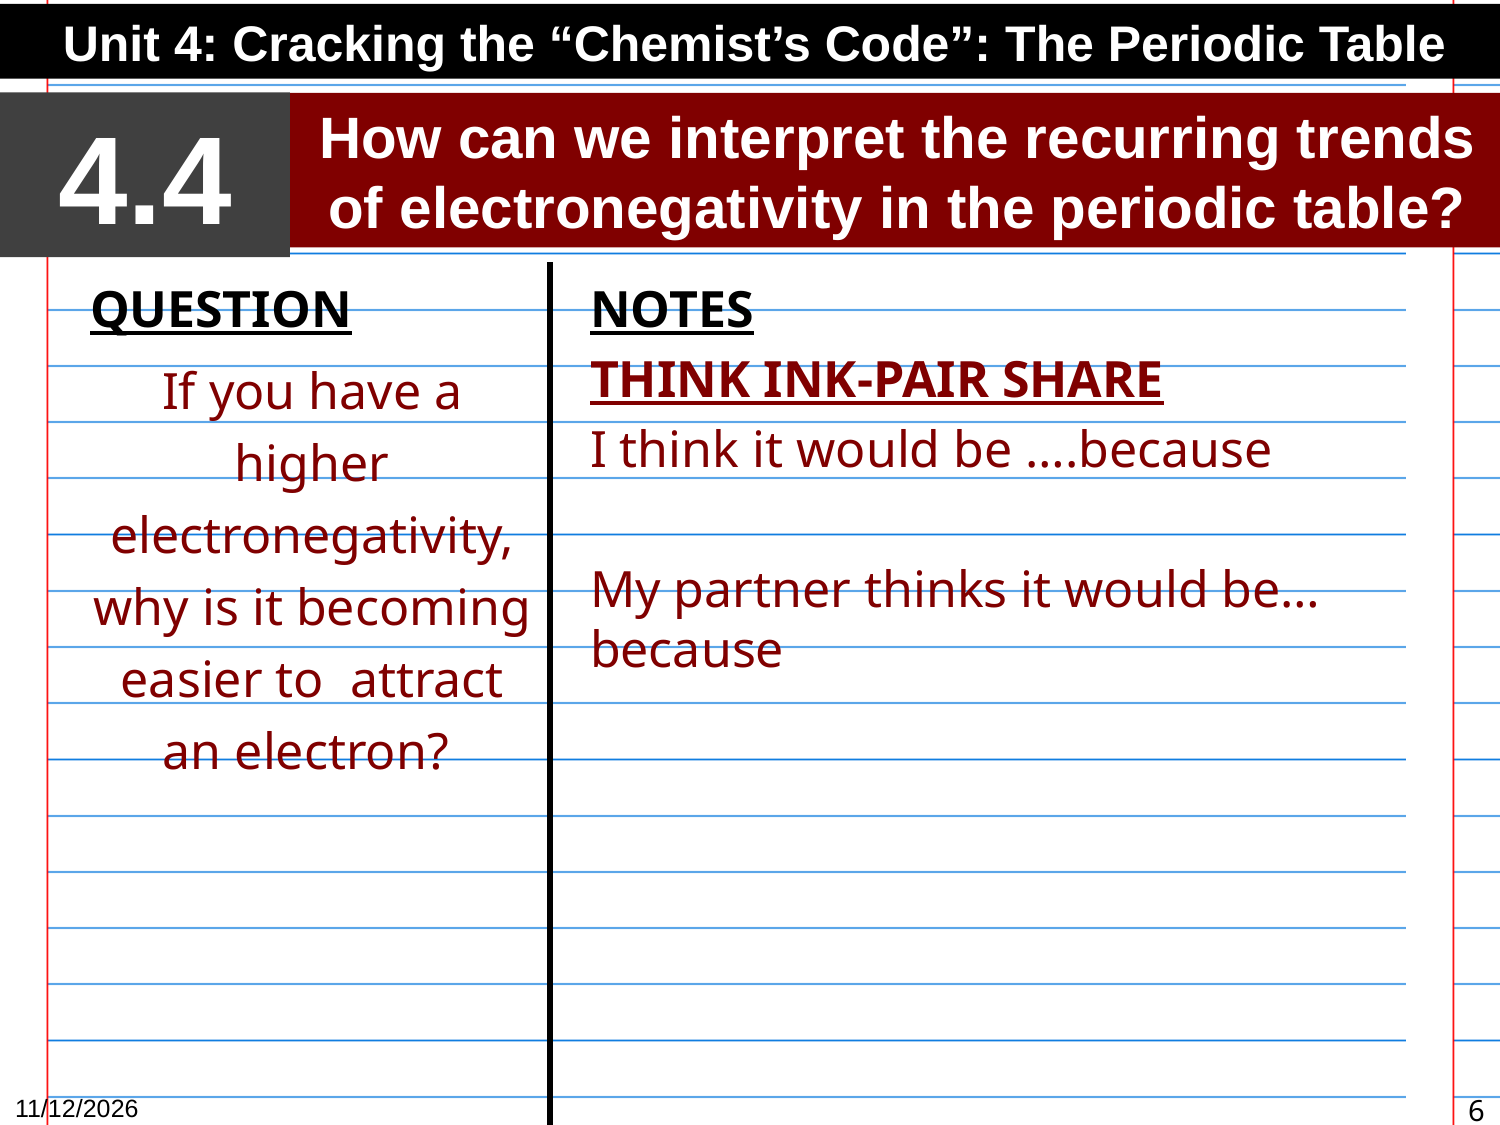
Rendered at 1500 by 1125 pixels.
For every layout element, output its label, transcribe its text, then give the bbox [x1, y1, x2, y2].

text_box Unit 4: Cracking the “Chemist’s Code”: The Periodic Table [0, 3, 1500, 79]
picture [0, 248, 1500, 1125]
picture [0, 79, 1500, 92]
text_box How can we interpret the recurring trends of electronegativity in the periodic table? [290, 92, 1500, 248]
slide_number 6 [1149, 1084, 1500, 1125]
text_box 4.4 [0, 92, 290, 258]
list QUESTION If you have a higher electronegativity, why is it becoming easier to attract an electron? [75, 270, 545, 1013]
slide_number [0, 1084, 350, 1125]
text_box NOTES THINK INK-PAIR SHARE I think it would be ….because My partner thinks it would be…because [575, 270, 1500, 1013]
